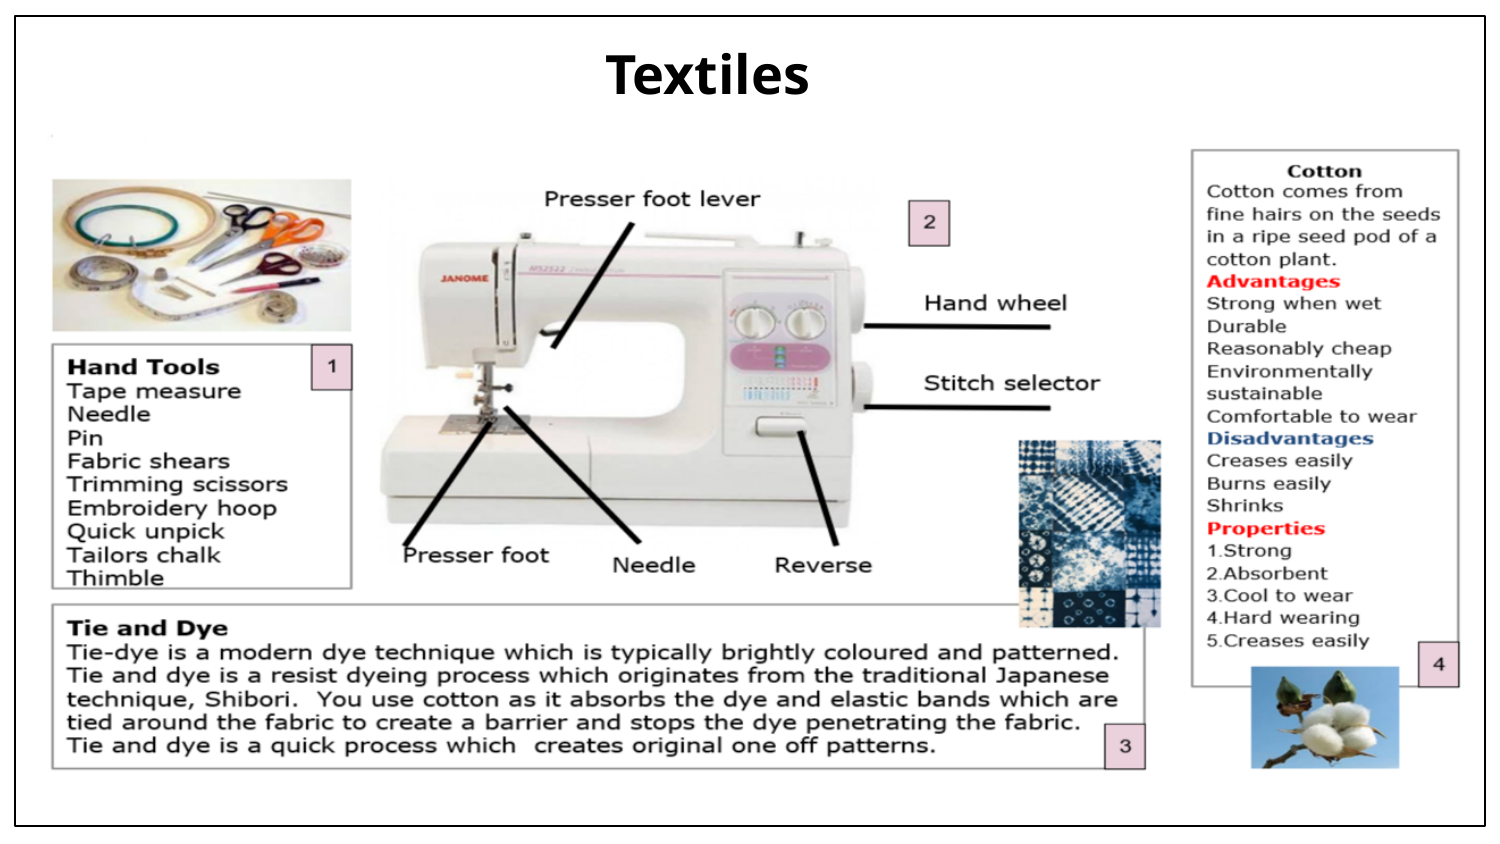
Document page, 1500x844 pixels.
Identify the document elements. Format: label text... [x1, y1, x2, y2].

text_box Textiles [502, 32, 914, 104]
picture [36, 112, 1476, 777]
text_box [14, 16, 1486, 827]
